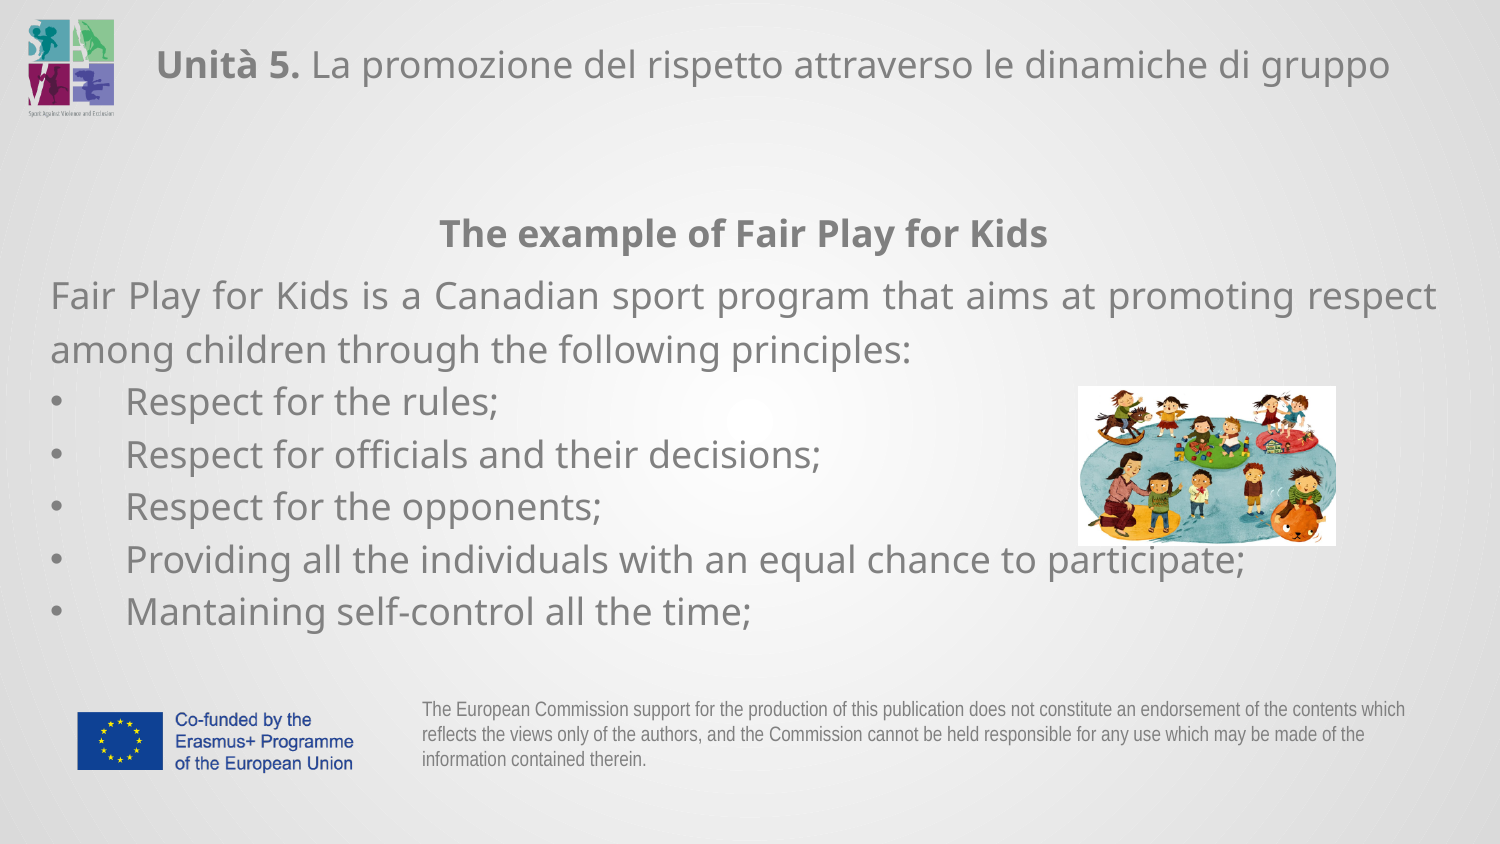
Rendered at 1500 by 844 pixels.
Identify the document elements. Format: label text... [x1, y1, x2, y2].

picture [61, 695, 375, 786]
text_box Unità 5. La promozione del rispetto attraverso le dinamiche di gruppo [140, 35, 1416, 94]
picture [0, 0, 142, 142]
text_box The European Commission support for the production of this publication does not constitute an endorsement of the contents which reflects the views only of the authors, and the Commission cannot be held responsi­ble for any use which may be made of the information contained therein. [407, 692, 1447, 778]
text_box The example of Fair Play for Kids Fair Play for Kids is a Canadian sport program that aims at promoting respect among children through the following principles: Respect for the rules; Respect for officials and their decisions; Respect for the opponents; Providing all the individuals with an equal chance to participate; Mantaining self-control all the time; [35, 175, 1454, 692]
picture [1077, 386, 1337, 546]
